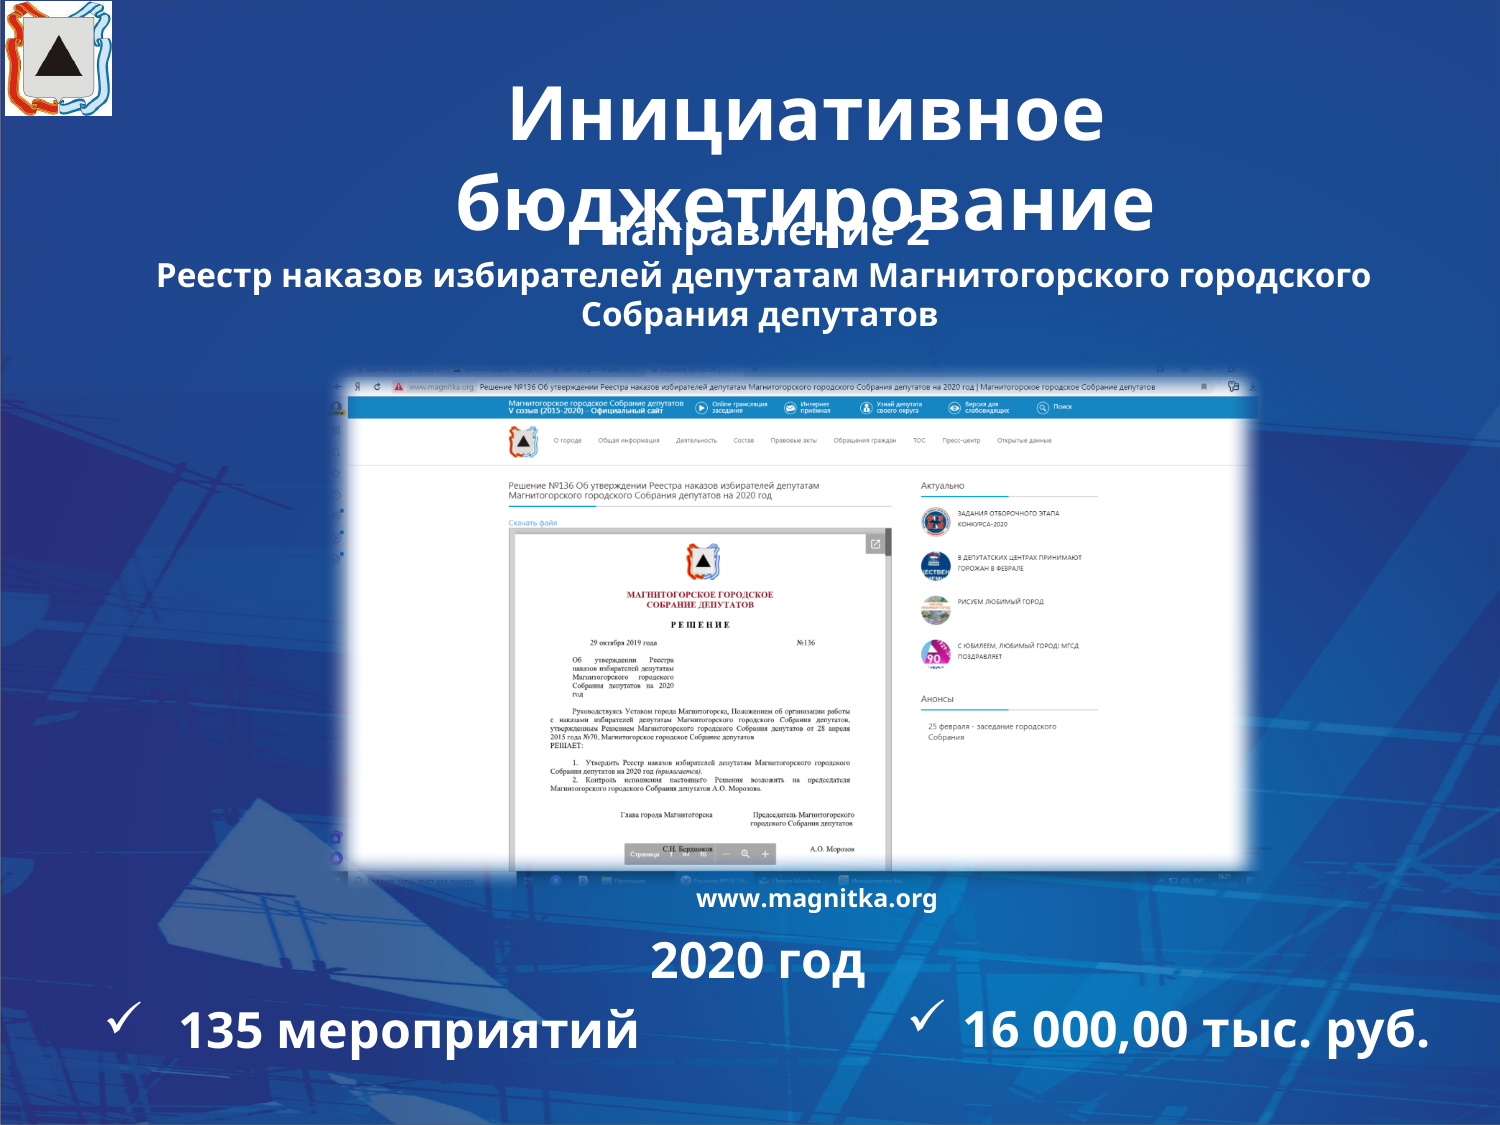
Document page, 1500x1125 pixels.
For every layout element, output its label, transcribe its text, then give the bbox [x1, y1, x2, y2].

picture [0, 0, 1500, 1125]
text_box Инициативное бюджетирование [135, 58, 1477, 253]
text_box Направление 2 Реестр наказов избирателей депутатам Магнитогорского городского Собрания депутатов [126, 196, 1403, 341]
text_box 135 мероприятий [76, 991, 668, 1067]
text_box 2020 год [513, 920, 1016, 996]
text_box 16 000,00 тыс. руб. [860, 989, 1477, 1065]
text_box www.magnitka.org [620, 899, 1015, 920]
